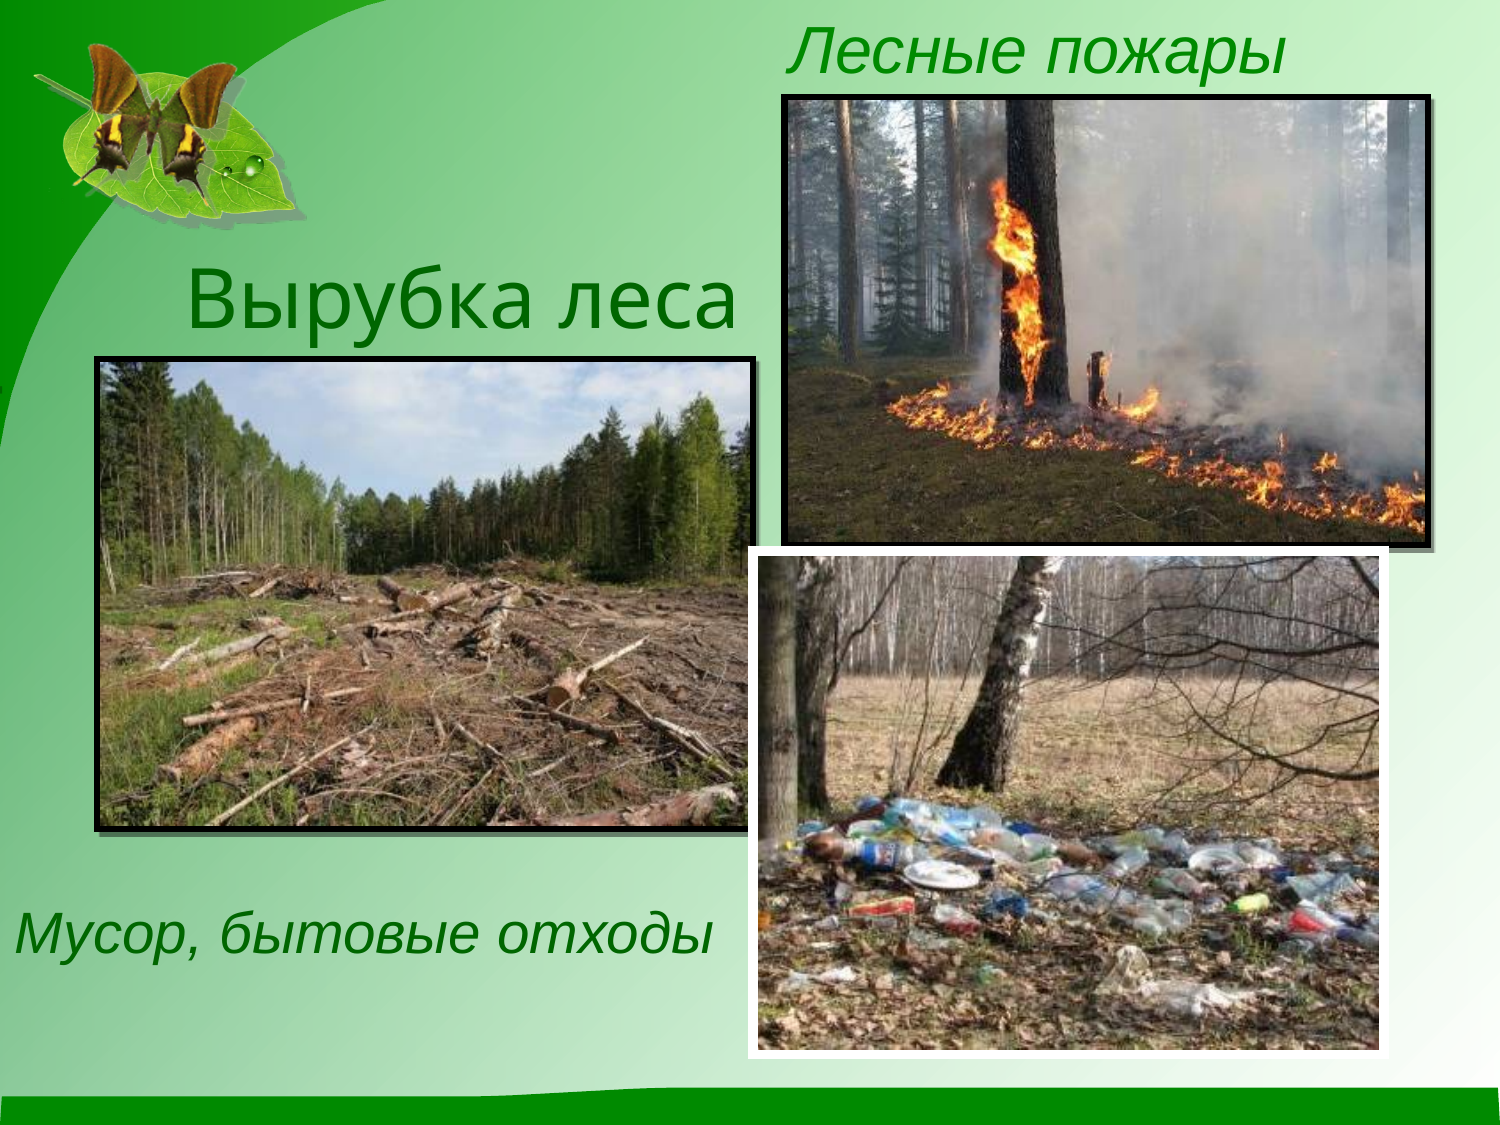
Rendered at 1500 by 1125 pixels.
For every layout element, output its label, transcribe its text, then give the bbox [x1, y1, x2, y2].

picture [757, 555, 1380, 1051]
text_box Вырубка леса [0, 237, 781, 887]
text_box Мусор, бытовые отходы [0, 887, 752, 973]
picture [24, 37, 300, 229]
picture [99, 362, 751, 826]
text_box Лесные пожары [774, 0, 1325, 95]
picture [787, 99, 1426, 542]
